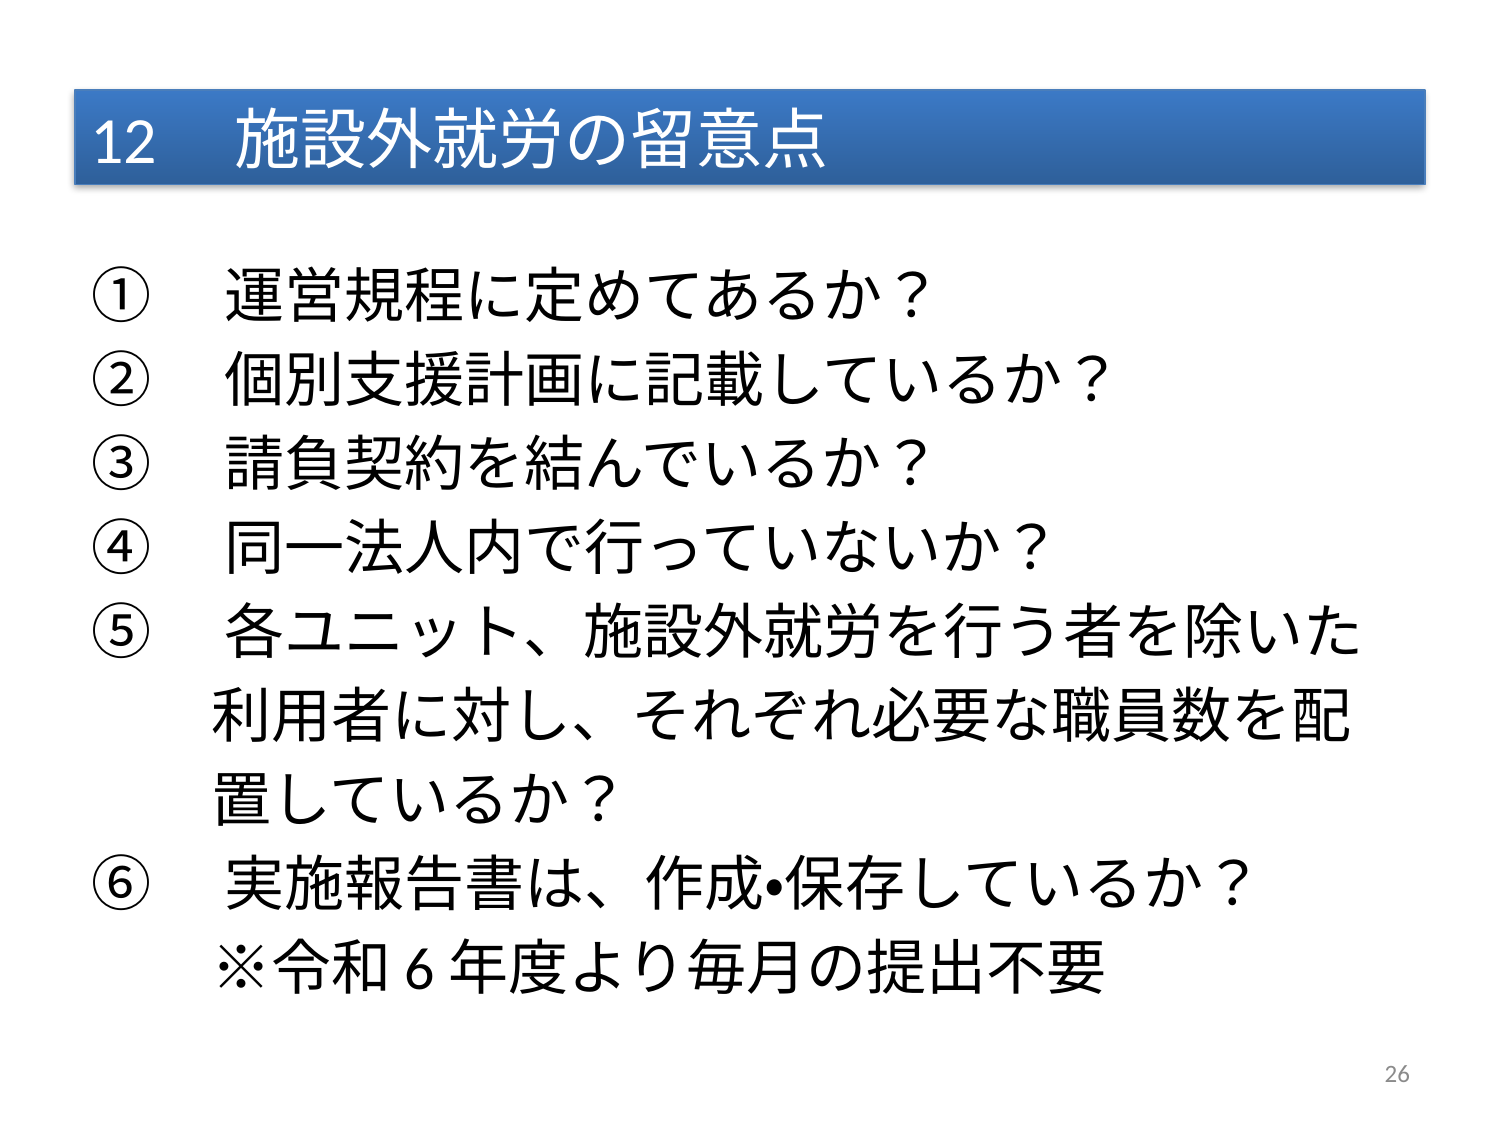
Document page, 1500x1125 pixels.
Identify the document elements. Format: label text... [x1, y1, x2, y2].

slide_number 26 [1074, 1042, 1425, 1103]
title 12 施設外就労の留意点 [74, 89, 1426, 185]
list ① 運営規程に定めてあるか？ ② 個別支援計画に記載しているか？ ③ 請負契約を結んでいるか？ ④ 同一法人内で行っていないか？ ⑤ 各ユニット、施設外就労を行う者を除いた 利用者に対し、それぞれ必要な職員数を配 置しているか？ ⑥ 実施報告書は、作成・保存しているか？ ※令和6年度より毎月の提出不要 [76, 249, 1427, 1024]
